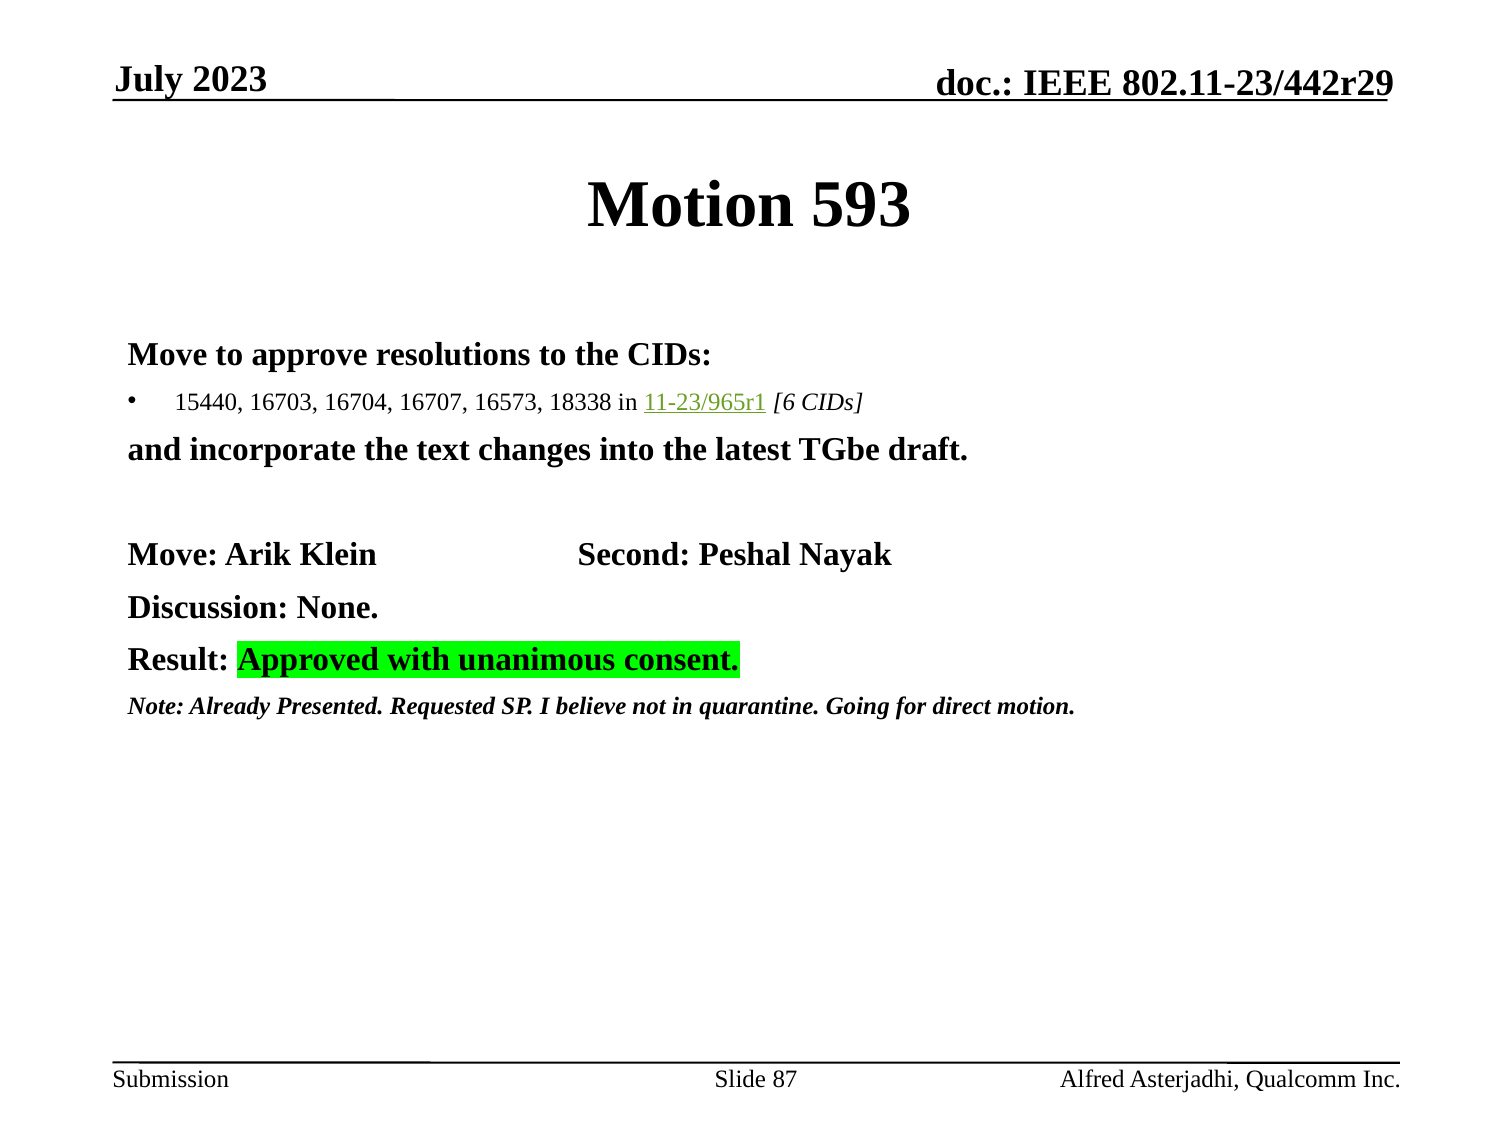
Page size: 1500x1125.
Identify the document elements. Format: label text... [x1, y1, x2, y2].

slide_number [114, 54, 423, 100]
title Motion 593 [112, 112, 1388, 288]
footer Alfred Asterjadhi, Qualcomm Inc. [878, 1061, 1402, 1093]
slide_number Slide 87 [712, 1061, 800, 1123]
list Move to approve resolutions to the CIDs: 15440, 16703, 16704, 16707, 16573, 18338 in 11-23/965r1 [6 CIDs] and incorporate the text changes into the latest TGbe draft. Move: Arik Klein Second: Peshal Nayak Discussion: None. Result: Approved with unanimous consent. Note: Already Presented. Requested SP. I believe not in quarantine. Going for direct motion. [112, 324, 1388, 1063]
